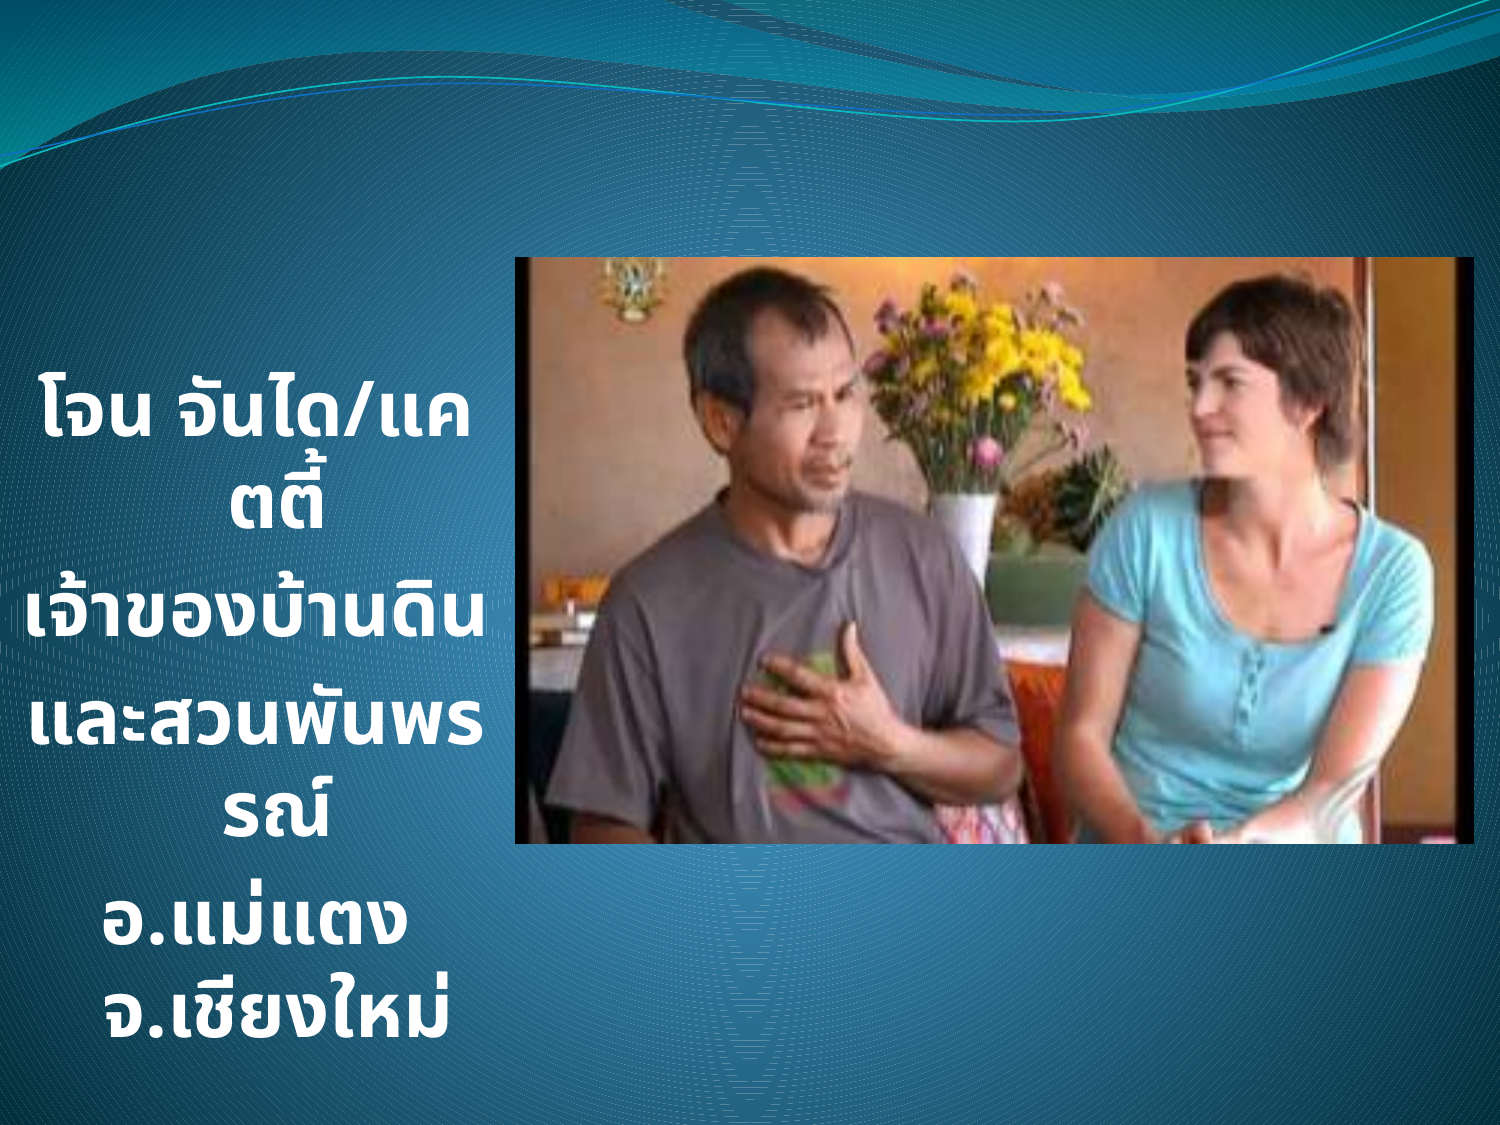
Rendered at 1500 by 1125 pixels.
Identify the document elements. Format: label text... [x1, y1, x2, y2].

list โจน จันได/แคตตี้ เจ้าของบ้านดิน และสวนพันพรรณ์ อ.แม่แตง จ.เชียงใหม่ [0, 351, 508, 808]
picture [515, 257, 1475, 844]
